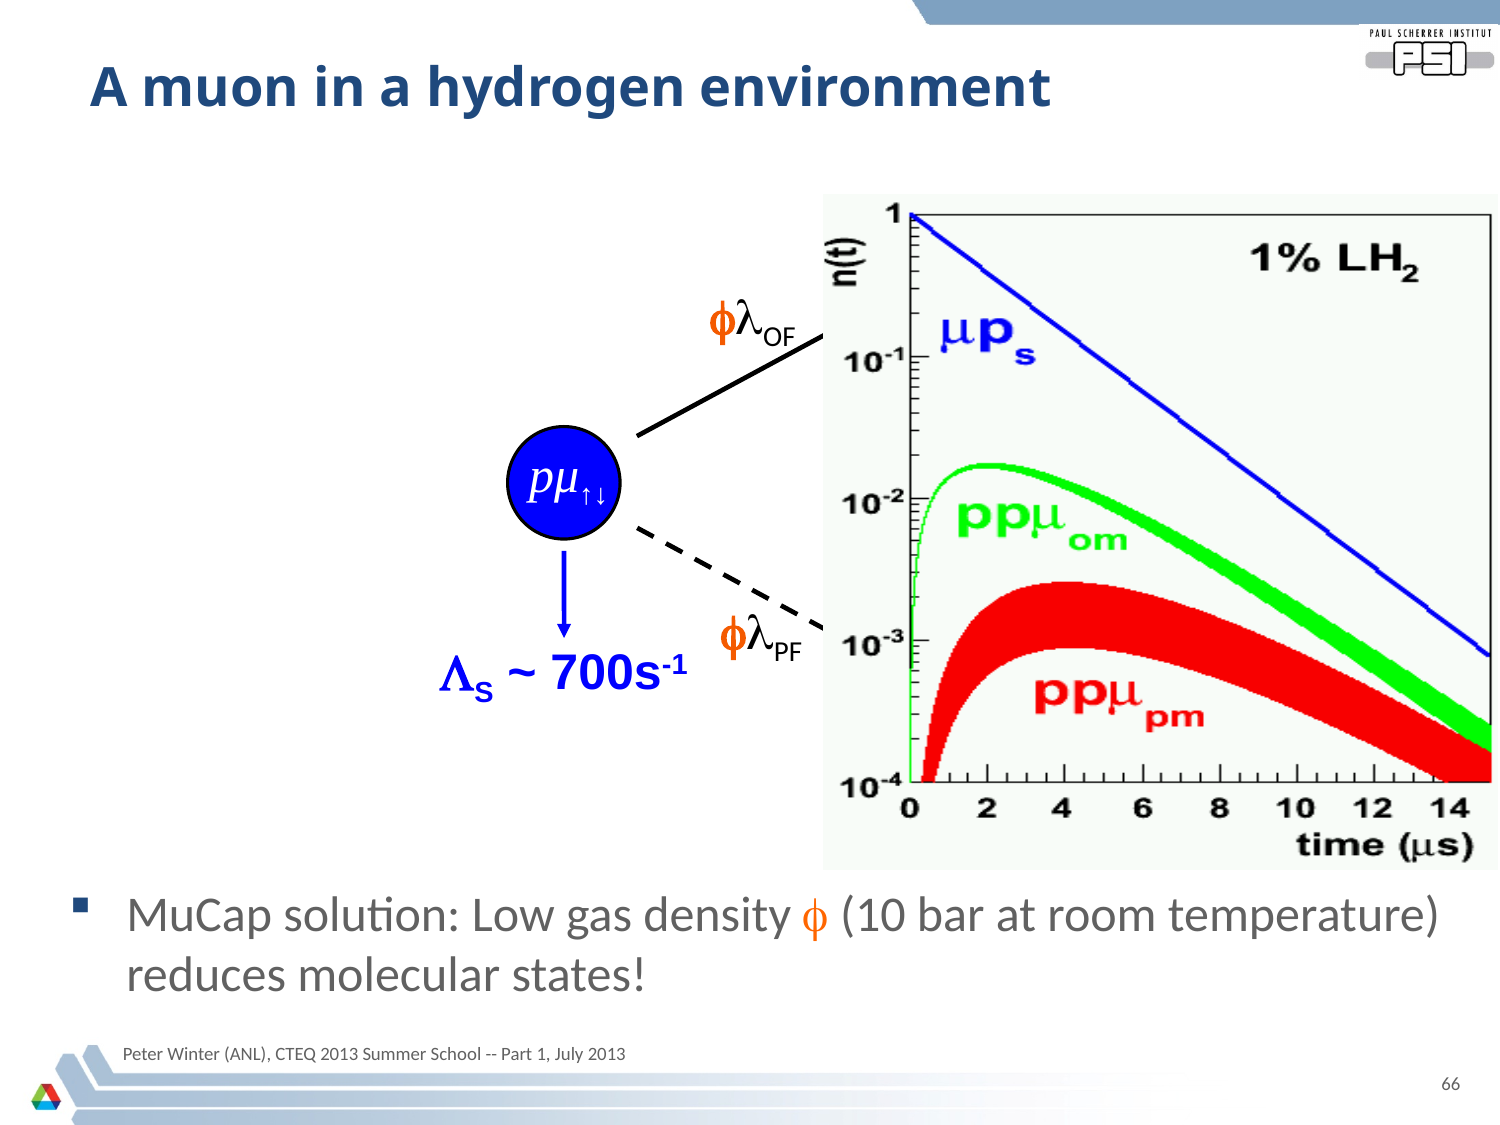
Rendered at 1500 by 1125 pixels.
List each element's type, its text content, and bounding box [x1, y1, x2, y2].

slide_number 66 [1412, 1064, 1476, 1125]
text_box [617, 212, 818, 378]
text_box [618, 591, 818, 821]
text_box MuCap solution: Low gas density f (10 bar at room temperature) reduces molecular states! [54, 874, 1463, 1010]
title A muon in a hydrogen environment [74, 44, 1426, 233]
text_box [499, 426, 626, 540]
footer Peter Winter (ANL), CTEQ 2013 Summer School -- Part 1, July 2013 [107, 1034, 1083, 1073]
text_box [421, 550, 707, 708]
picture [0, 1037, 1500, 1125]
picture [823, 194, 1498, 870]
picture [0, 0, 1500, 80]
